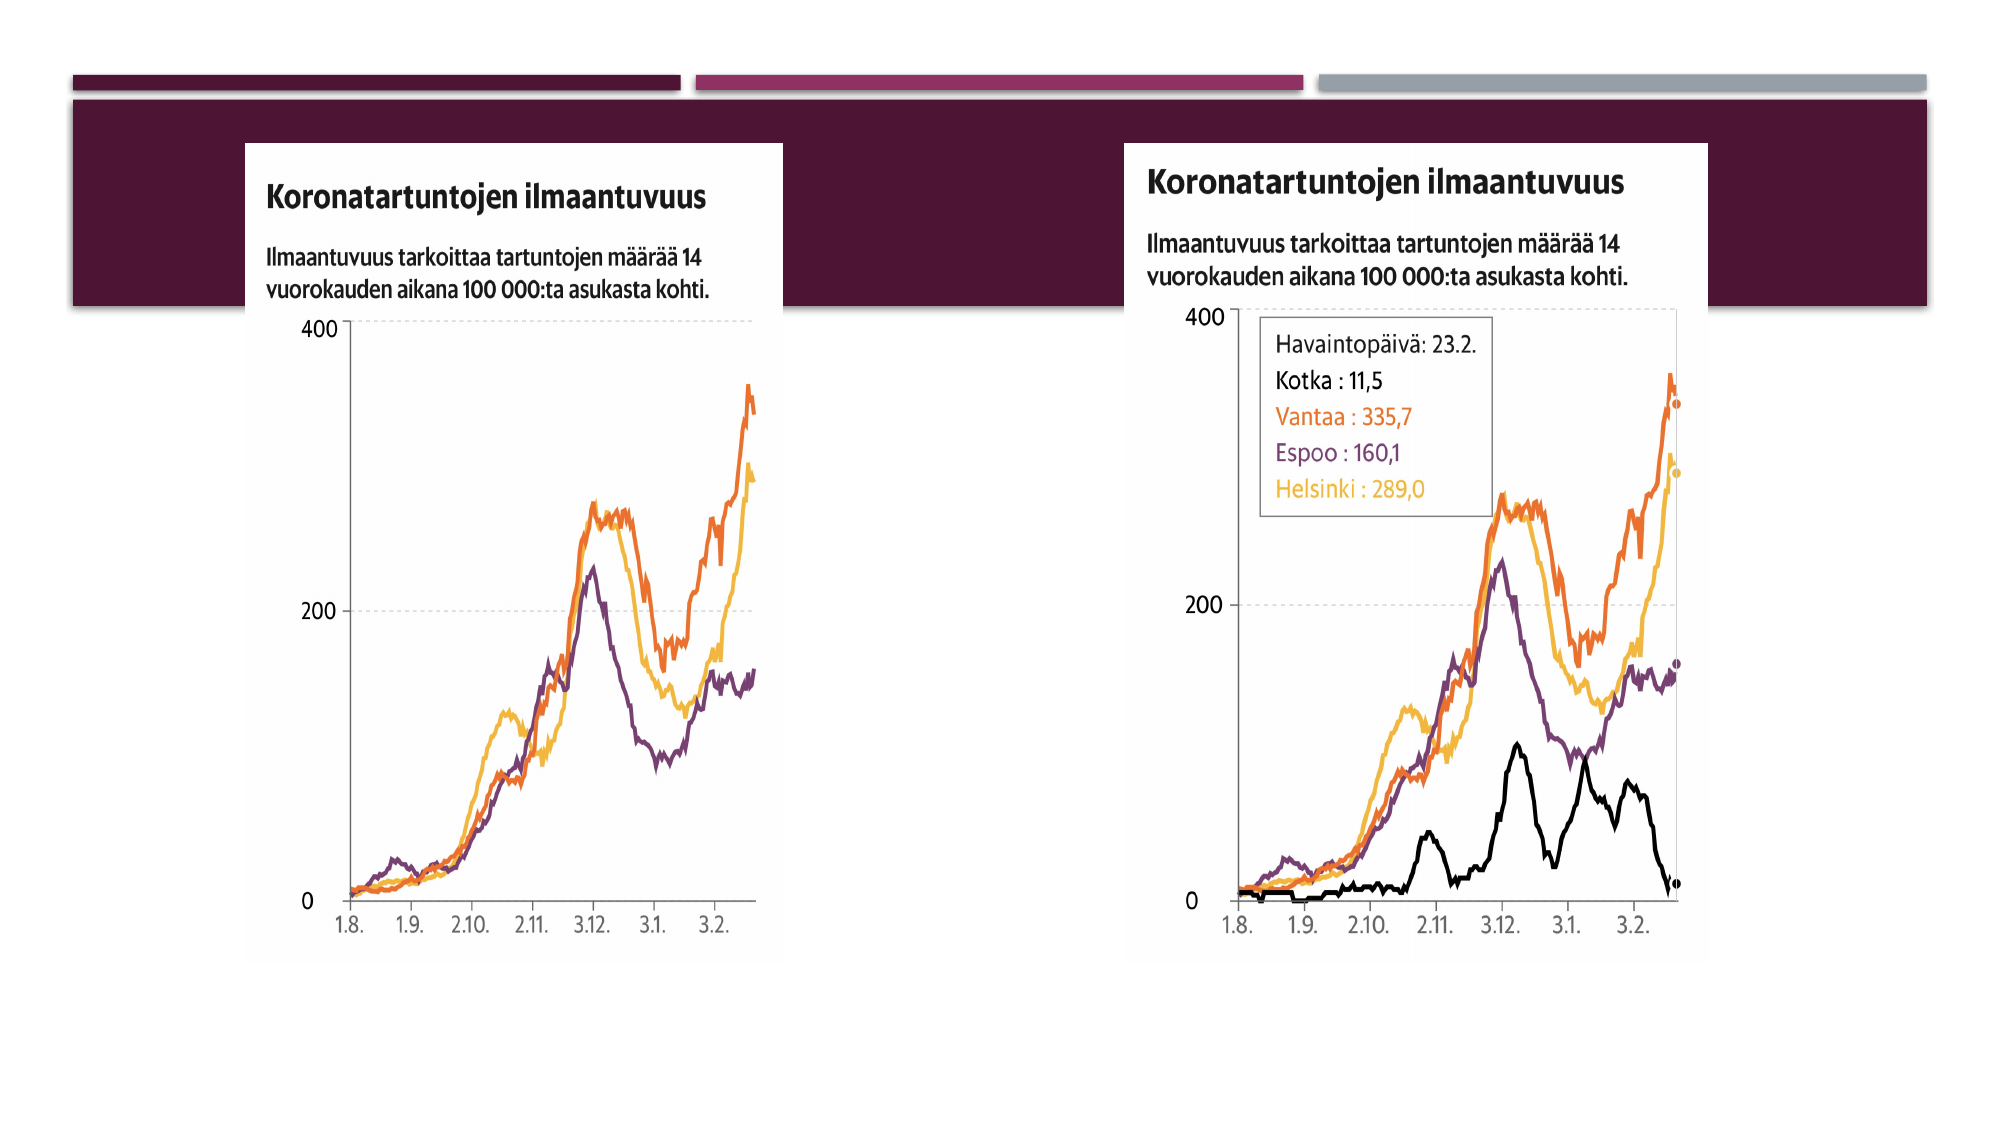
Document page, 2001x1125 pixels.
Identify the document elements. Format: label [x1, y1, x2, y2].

list [244, 143, 784, 962]
list [1124, 143, 1709, 962]
